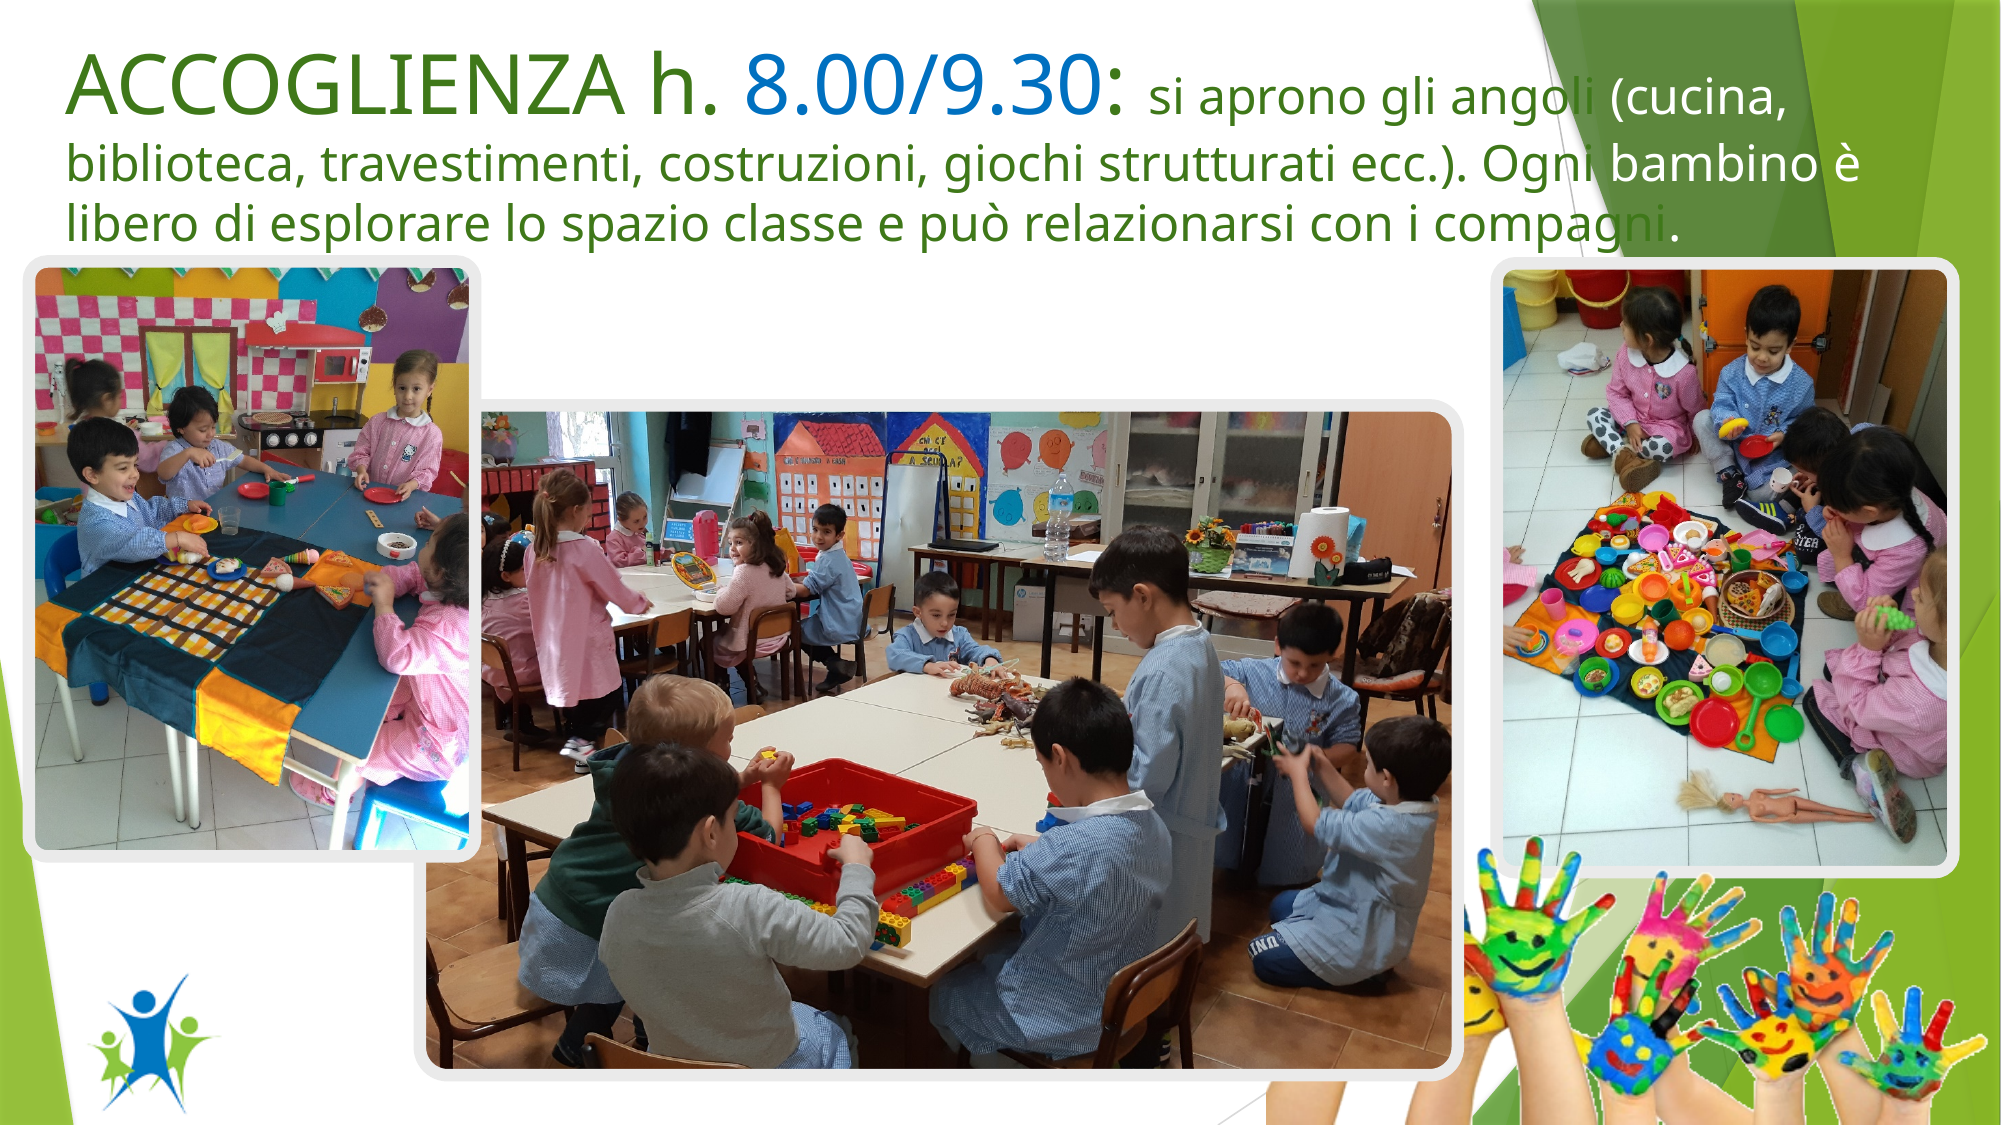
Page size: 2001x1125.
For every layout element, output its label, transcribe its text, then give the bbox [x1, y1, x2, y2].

text_box ACCOGLIENZA h. 8.00/9.30: si aprono gli angoli (cucina, biblioteca, travestimenti, costruzioni, giochi strutturati ecc.). Ogni bambino è libero di esplorare lo spazio classe e può relazionarsi con i compagni. [50, 24, 1912, 259]
picture [28, 260, 2000, 1125]
picture [80, 966, 225, 1125]
